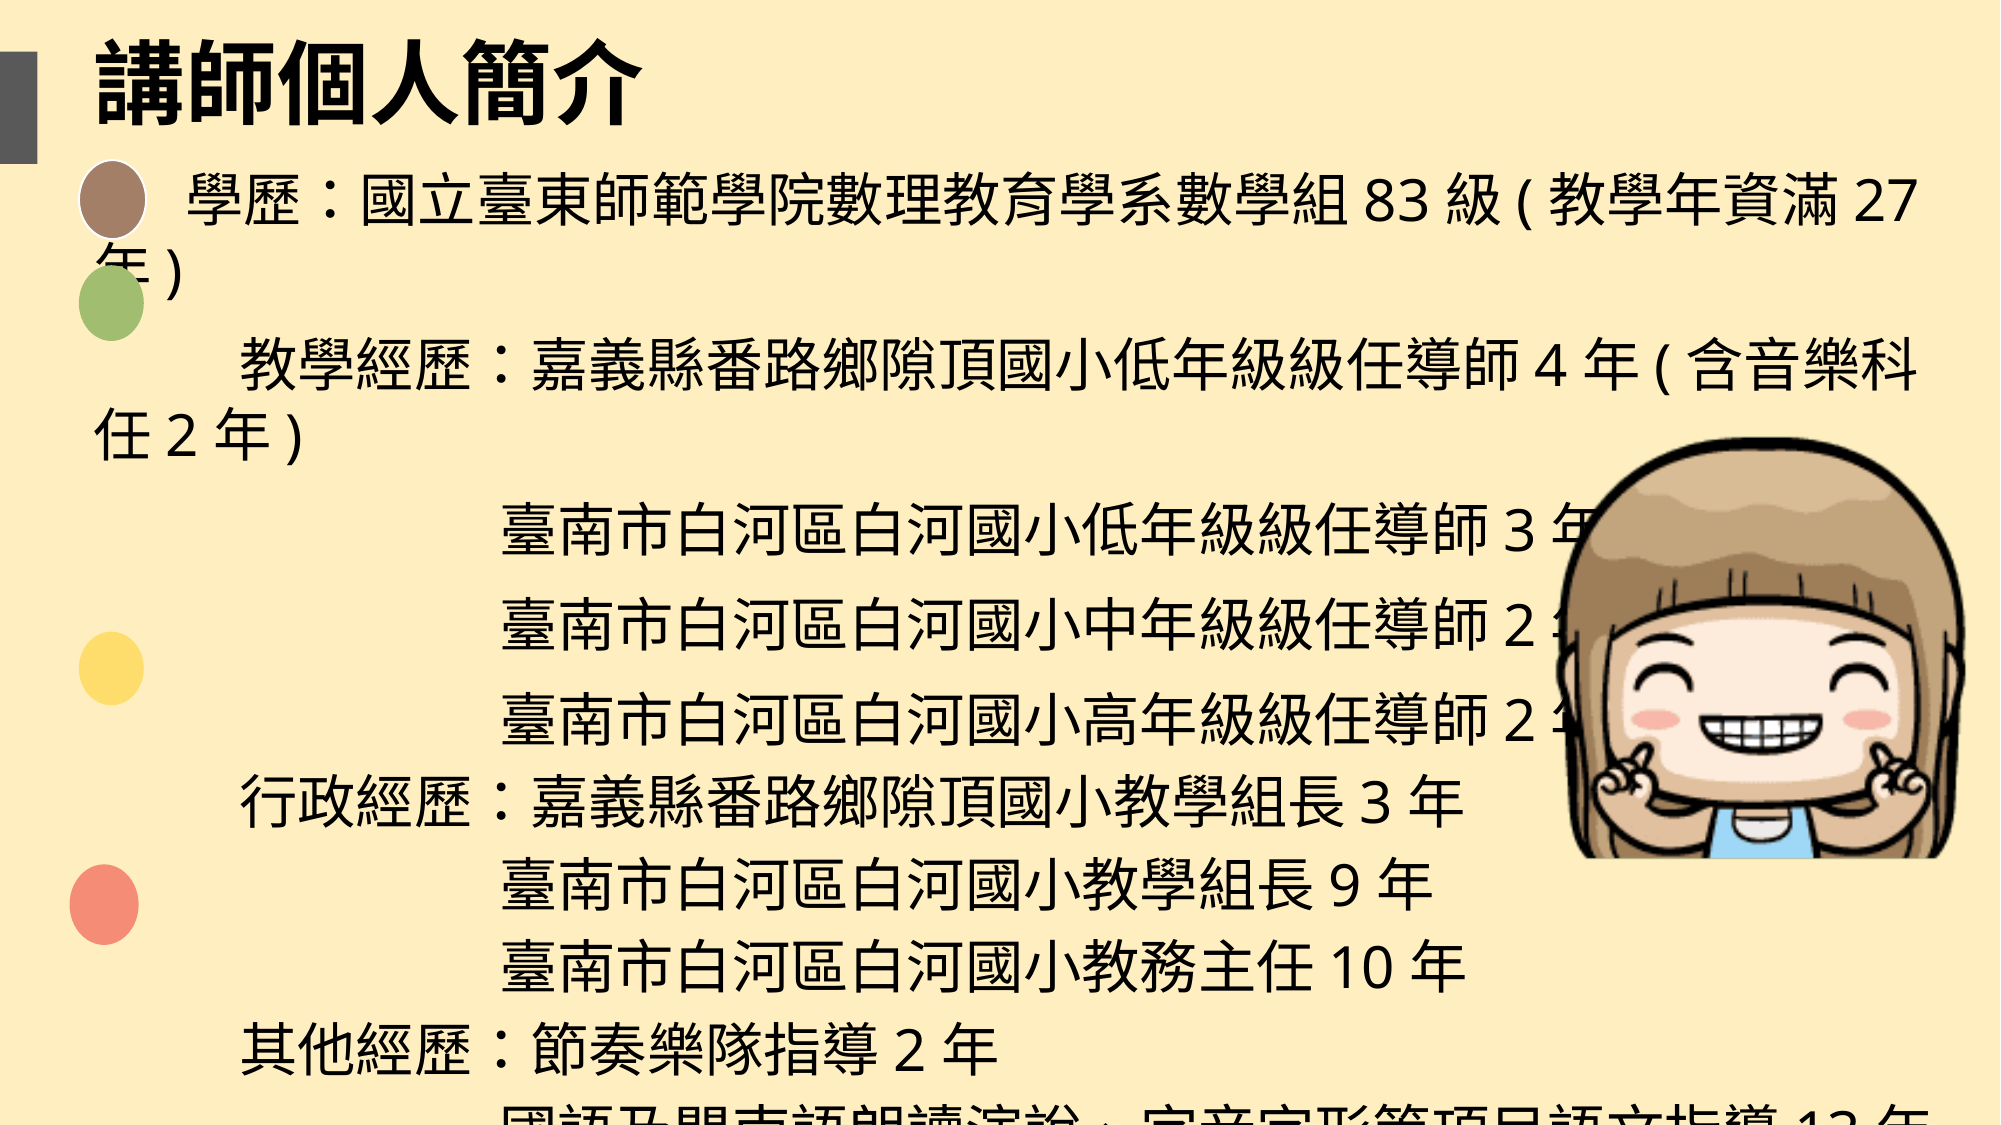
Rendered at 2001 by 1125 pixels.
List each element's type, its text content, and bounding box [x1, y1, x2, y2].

text_box [78, 160, 147, 240]
text_box [78, 265, 144, 341]
text_box 學歷：國立臺東師範學院數理教育學系數學組83級(教學年資滿27年) 教學經歷：嘉義縣番路鄉隙頂國小低年級級任導師4年(含音樂科任2年) 臺南市白河區白河國小低年級級任導師3年 臺南市白河區白河國小中年級級任導師2年 臺南市白河區白河國小高年級級任導師2年 行政經歷：嘉義縣番路鄉隙頂國小教學組長3年 臺南市白河區白河國小教學組長9年 臺南市白河區白河國小教務主任10年 其他經歷：節奏樂隊指導2年 國語及閩南語朗讀演說、字音字形等項目語文指導13年 排球隊管理16年、學校大型活動的主持及司儀 [78, 155, 1981, 1125]
text_box [0, 51, 38, 164]
text_box [69, 864, 139, 945]
picture [1504, 391, 2000, 906]
text_box [78, 631, 144, 706]
title 講師個人簡介 [78, 0, 1804, 155]
